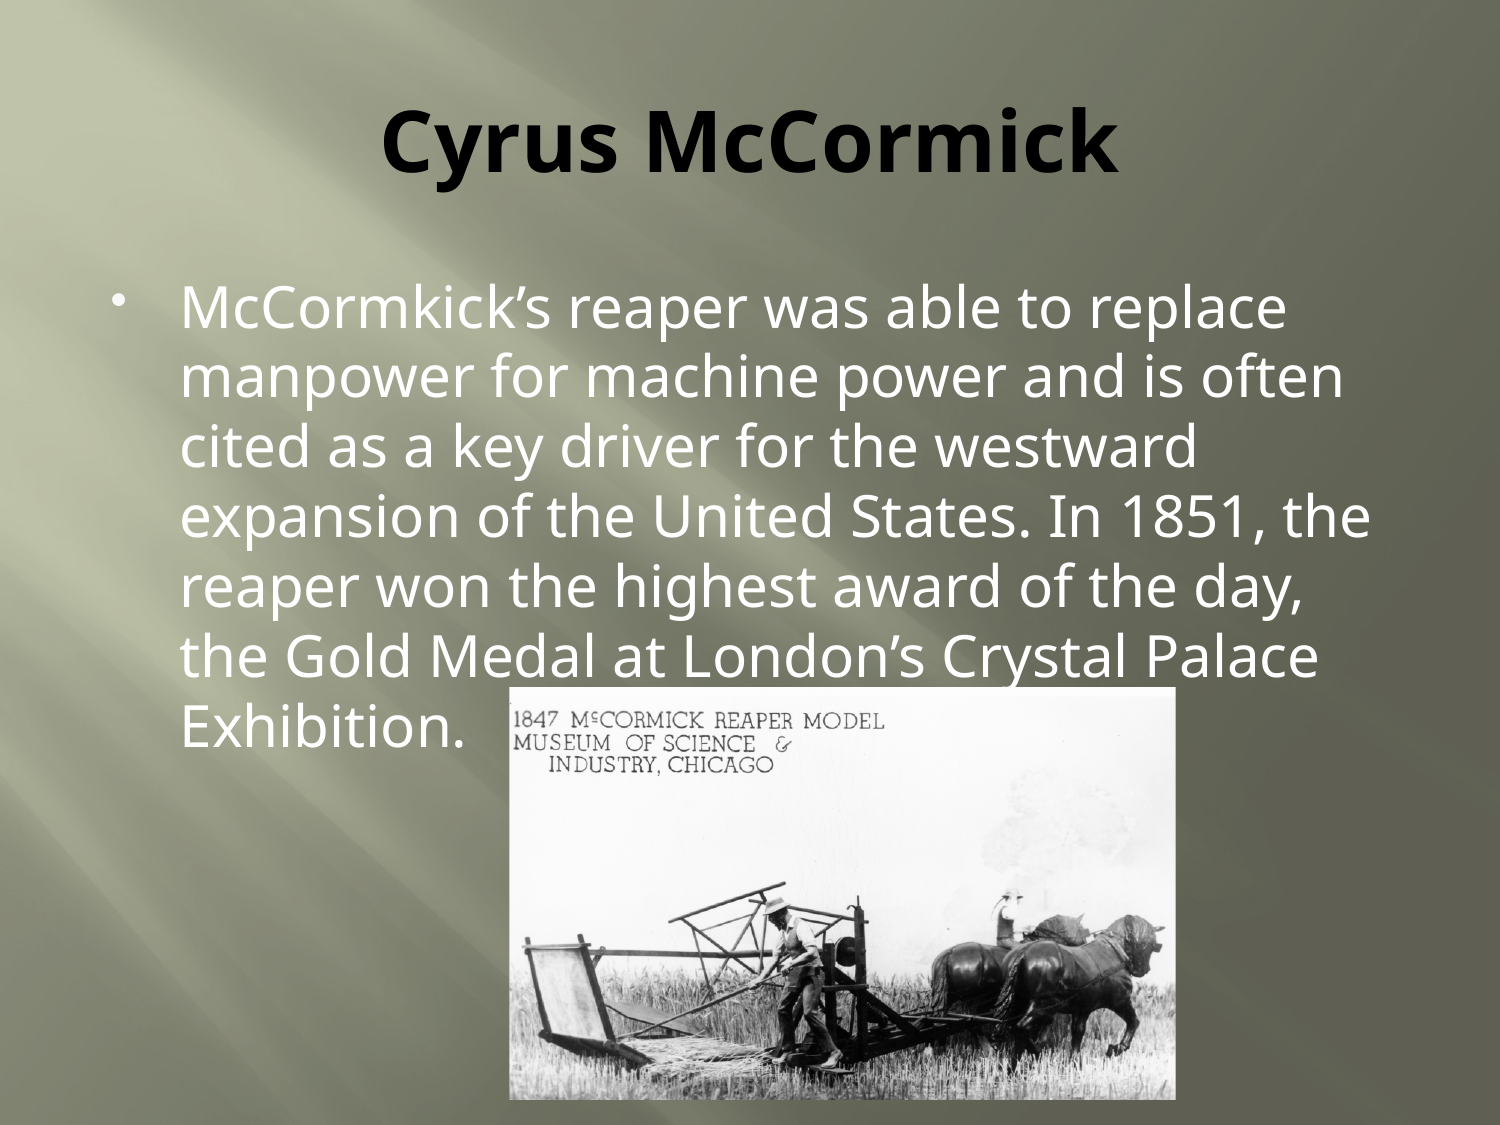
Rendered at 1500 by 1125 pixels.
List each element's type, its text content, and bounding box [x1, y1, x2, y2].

title Cyrus McCormick [75, 45, 1425, 233]
list McCormkick’s reaper was able to replace manpower for machine power and is often cited as a key driver for the westward expansion of the United States. In 1851, the reaper won the highest award of the day, the Gold Medal at London’s Crystal Palace Exhibition. [75, 262, 1425, 1035]
picture [509, 687, 1176, 1101]
